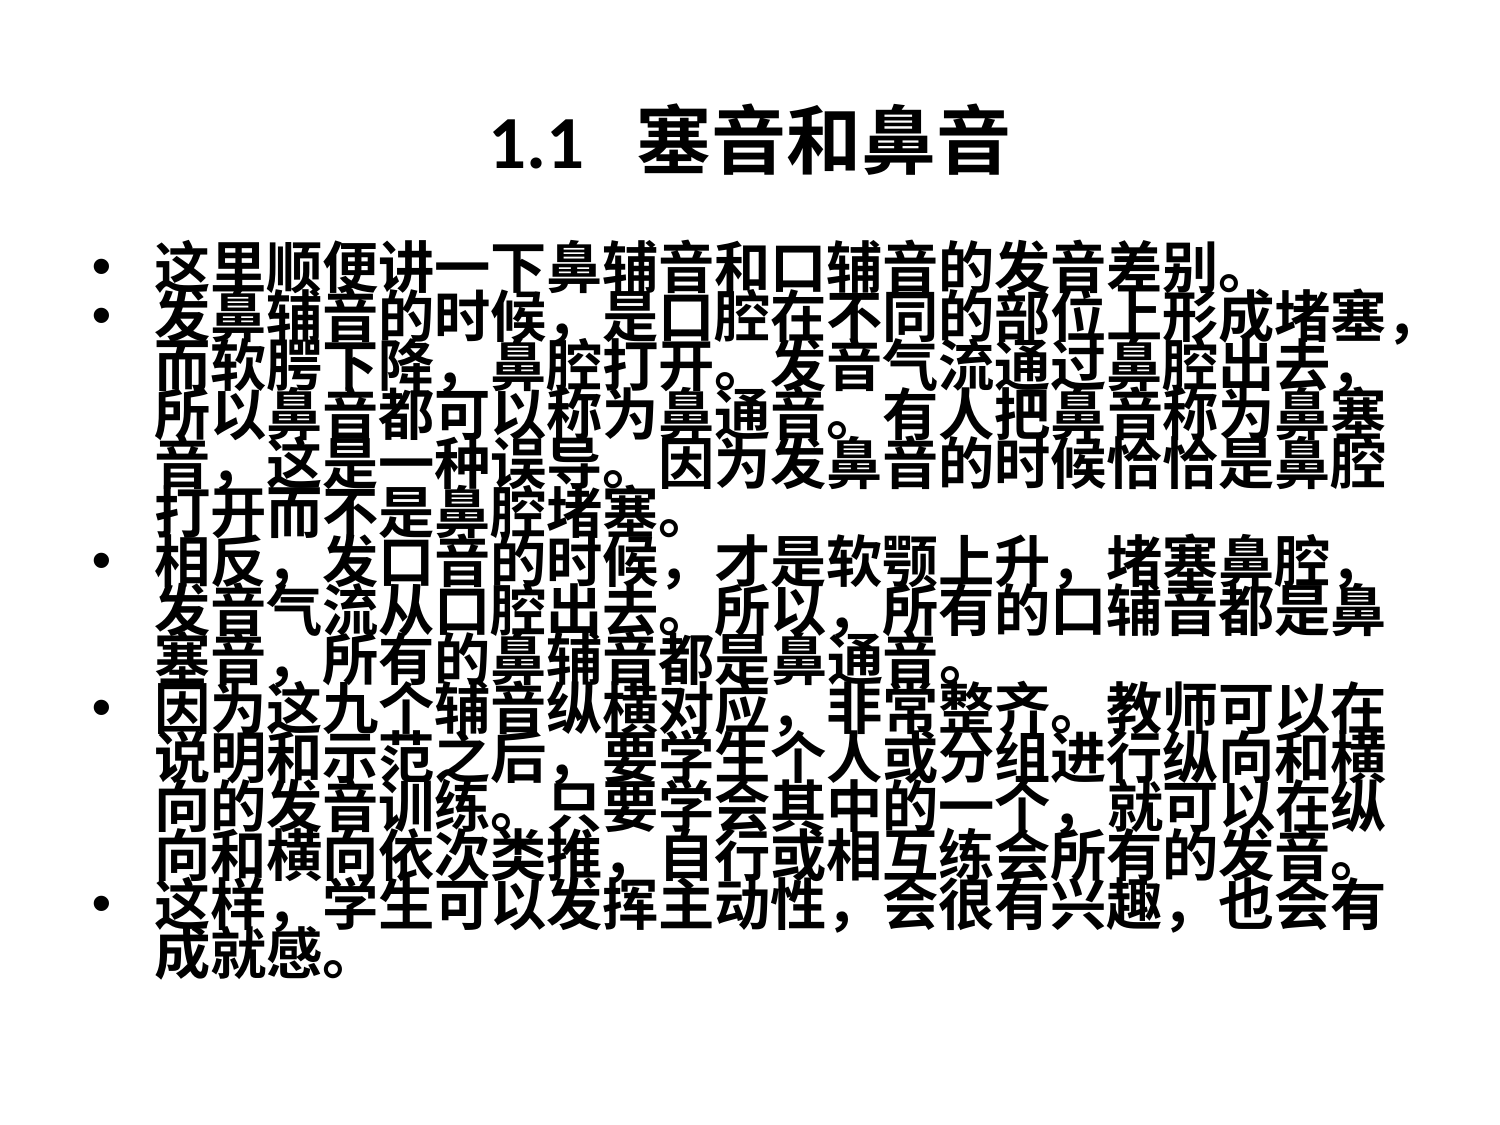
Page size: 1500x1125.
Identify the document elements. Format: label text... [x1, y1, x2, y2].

list 这里顺便讲一下鼻辅音和口辅音的发音差别。 发鼻辅音的时候，是口腔在不同的部位上形成堵塞，而软腭下降，鼻腔打开。发音气流通过鼻腔出去，所以鼻音都可以称为鼻通音。有人把鼻音称为鼻塞音，这是一种误导。因为发鼻音的时候恰恰是鼻腔打开而不是鼻腔堵塞。 相反，发口音的时候，才是软颚上升，堵塞鼻腔，发音气流从口腔出去。所以，所有的口辅音都是鼻塞音，所有的鼻辅音都是鼻通音。 因为这九个辅音纵横对应，非常整齐。教师可以在说明和示范之后，要学生个人或分组进行纵向和横向的发音训练。只要学会其中的一个，就可以在纵向和横向依次类推，自行或相互练会所有的发音。 这样，学生可以发挥主动性，会很有兴趣，也会有成就感。 [76, 243, 1427, 1035]
title 1.1 塞音和鼻音 [75, 45, 1425, 233]
